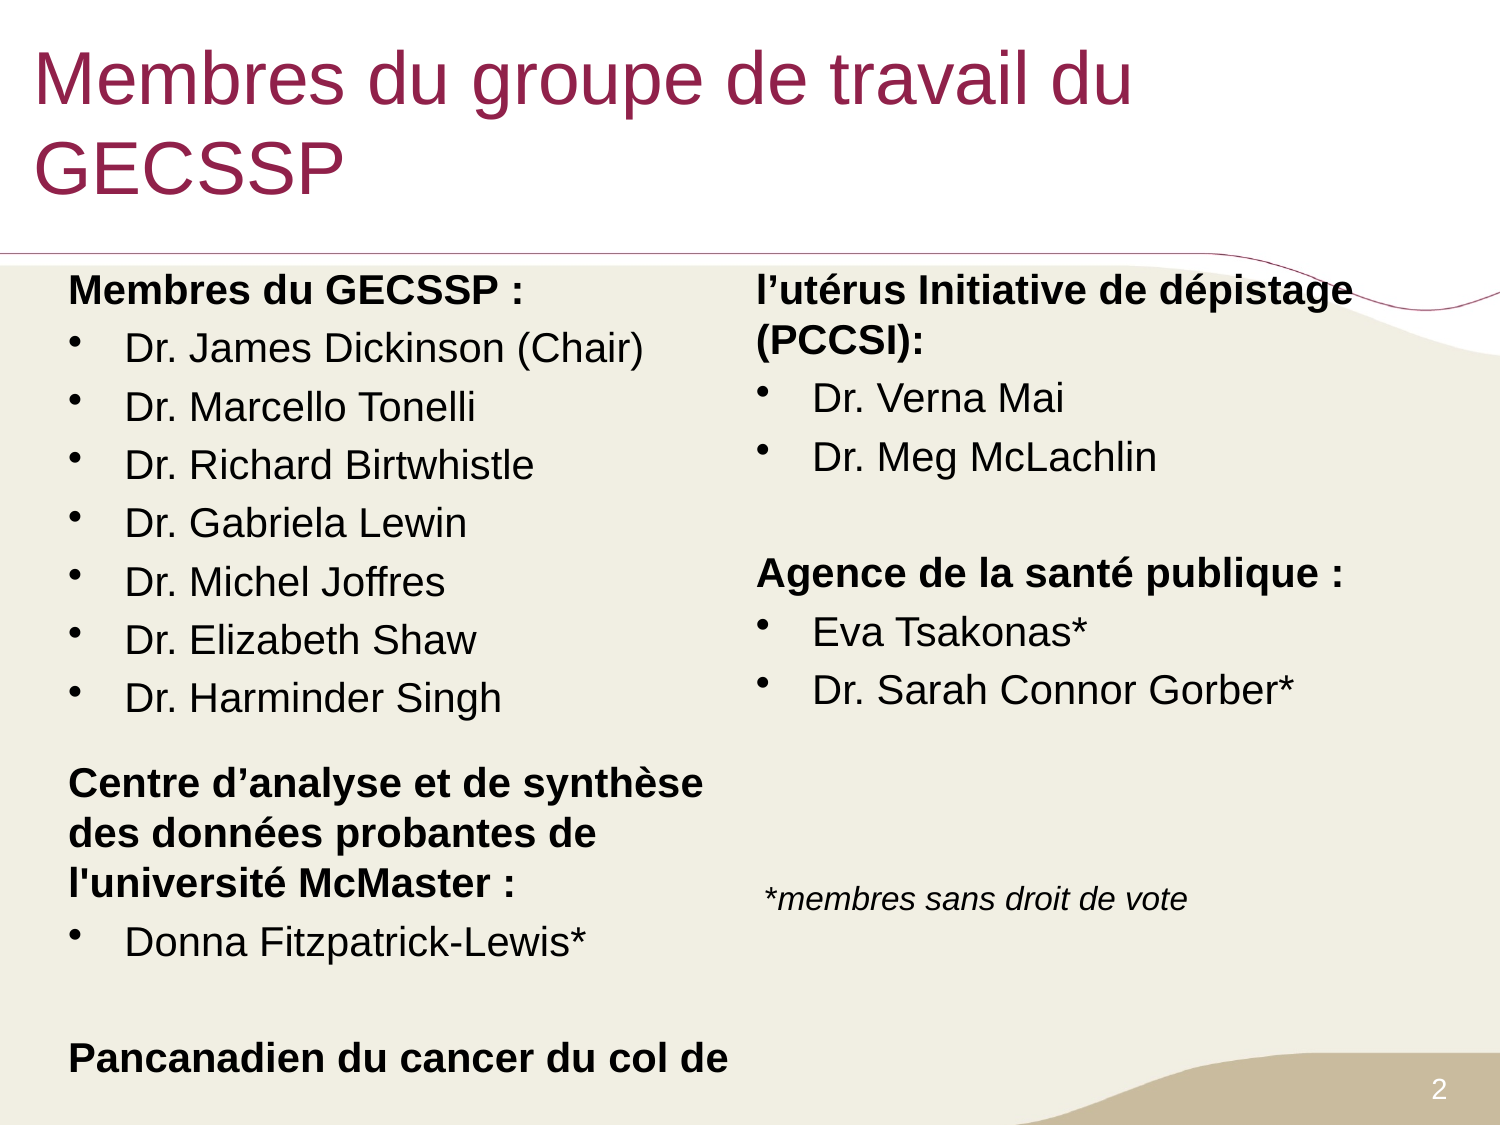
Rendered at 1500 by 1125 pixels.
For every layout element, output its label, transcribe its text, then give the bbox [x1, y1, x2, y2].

picture [0, 0, 1500, 1125]
text_box *membres sans droit de vote [749, 869, 1282, 925]
title Membres du groupe de travail du GECSSP [18, 19, 1482, 221]
slide_number 2 [1149, 1062, 1463, 1113]
list Membres du GECSSP : Dr. James Dickinson (Chair) Dr. Marcello Tonelli Dr. Richard Birtwhistle Dr. Gabriela Lewin Dr. Michel Joffres Dr. Elizabeth Shaw Dr. Harminder Singh Centre d’analyse et de synthèse des données probantes de l'université McMaster : Donna Fitzpatrick-Lewis* Pancanadien du cancer du col de l’utérus Initiative de dépistage (PCCSI): Dr. Verna Mai Dr. Meg McLachlin Agence de la santé publique : Eva Tsakonas* Dr. Sarah Connor Gorber* [52, 255, 1459, 1100]
